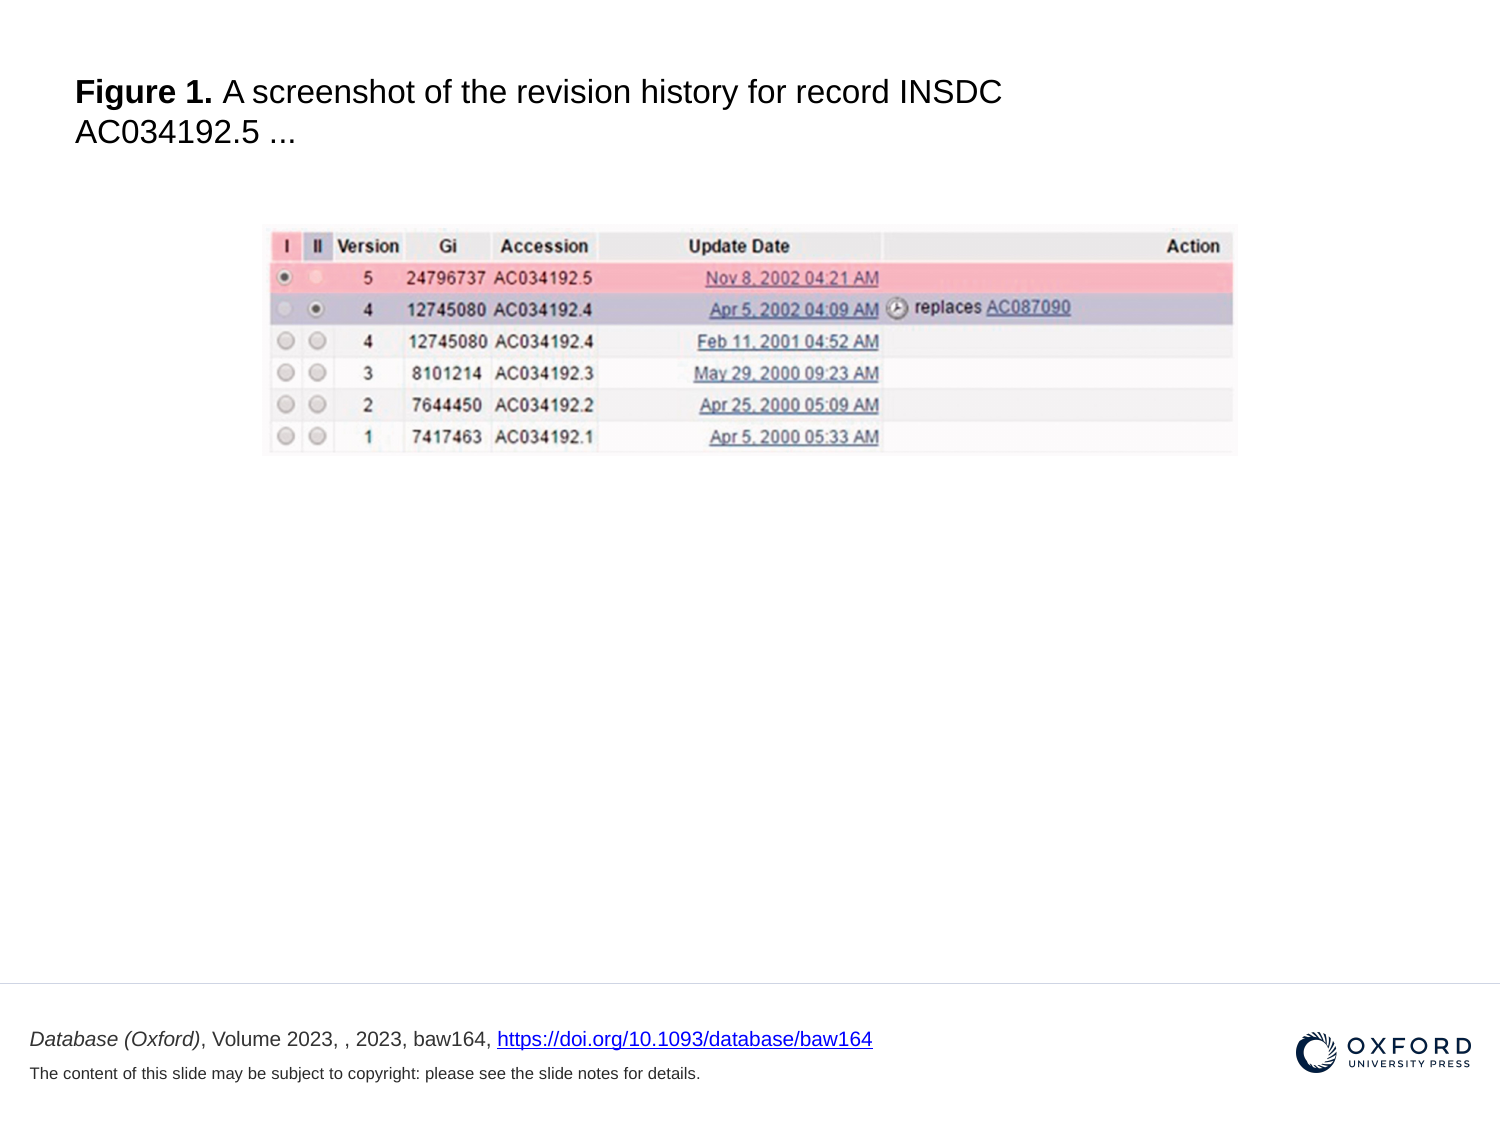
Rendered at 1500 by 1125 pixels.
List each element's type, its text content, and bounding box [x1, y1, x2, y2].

picture [1296, 1032, 1471, 1073]
title Figure 1. A screenshot of the revision history for record INSDC AC034192.5 ... [75, 69, 1078, 171]
footer Database (Oxford), Volume 2023, , 2023, baw164, https://doi.org/10.1093/database/baw164 The content of this slide may be subject to copyright: please see the slide notes for details. [0, 983, 1260, 1125]
picture [262, 224, 1238, 456]
